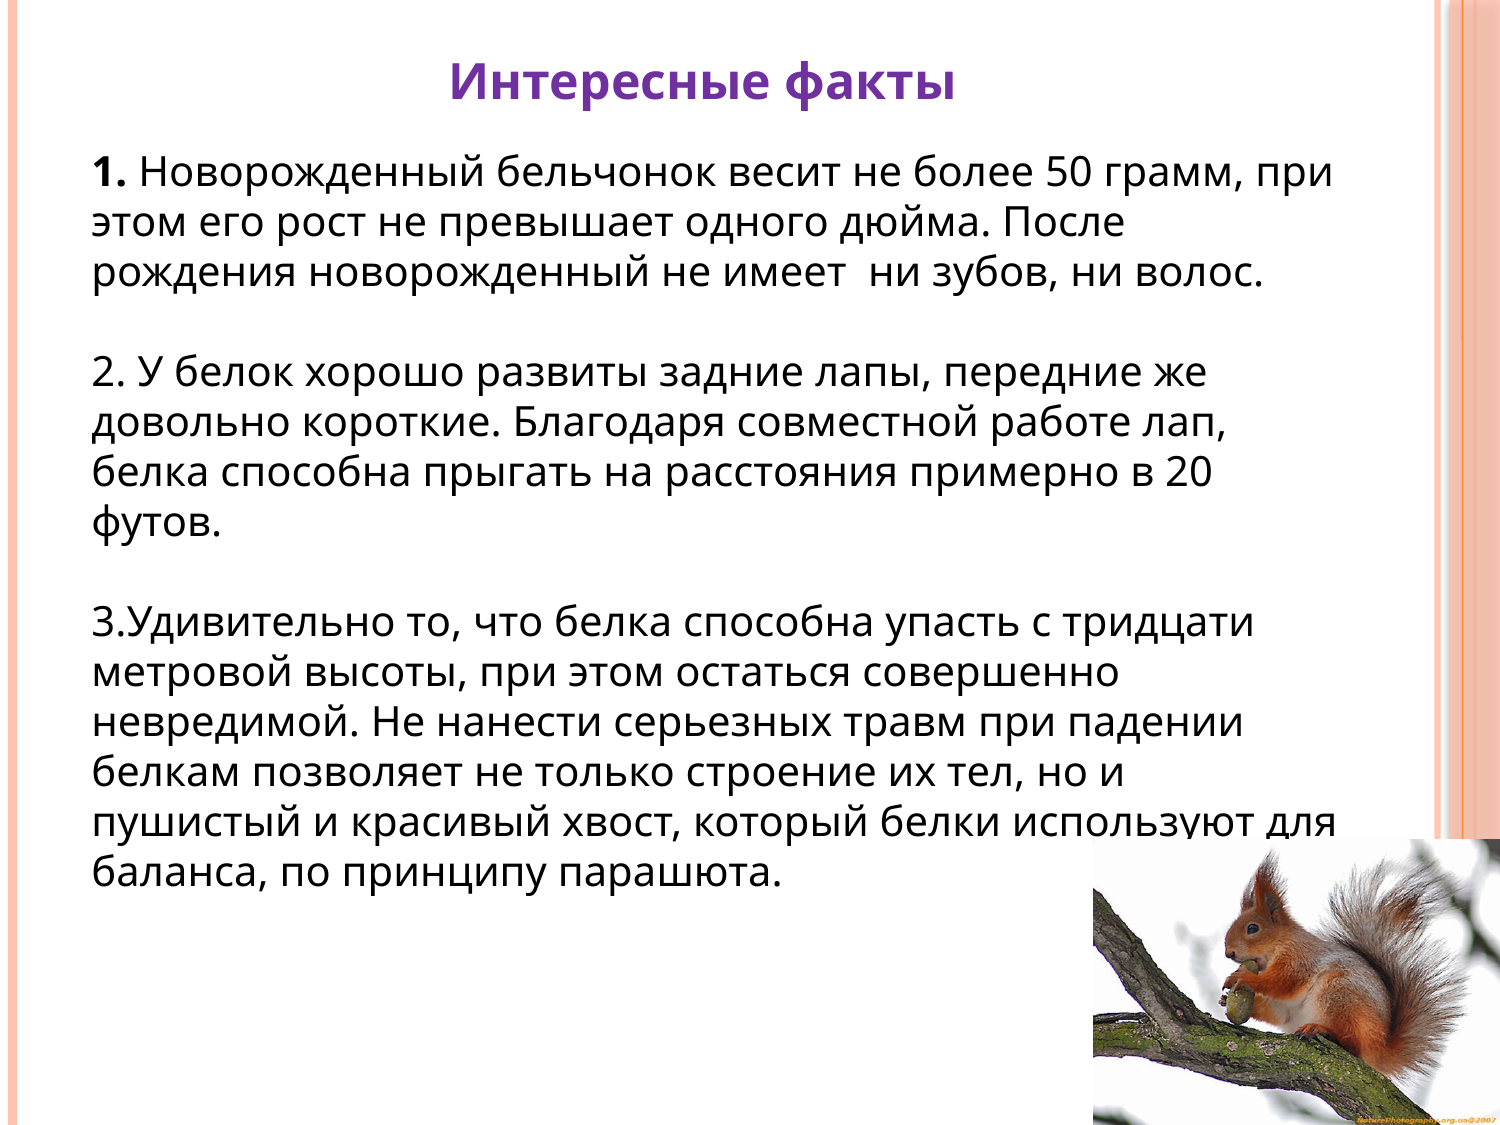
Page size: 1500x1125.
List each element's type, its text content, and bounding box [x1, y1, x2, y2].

picture [1092, 838, 1500, 1125]
text_box 1. Новорожденный бельчонок весит не более 50 грамм, при этом его рост не превышает одного дюйма. После рождения новорожденный не имеет ни зубов, ни волос. 2. У белок хорошо развиты задние лапы, передние же довольно короткие. Благодаря совместной работе лап, белка способна прыгать на расстояния примерно в 20 футов. 3.Удивительно то, что белка способна упасть с тридцати метровой высоты, при этом остаться совершенно невредимой. Не нанести серьезных травм при падении белкам позволяет не только строение их тел, но и пушистый и красивый хвост, который белки используют для баланса, по принципу парашюта. [76, 137, 1353, 903]
text_box Интересные факты [112, 42, 1294, 118]
